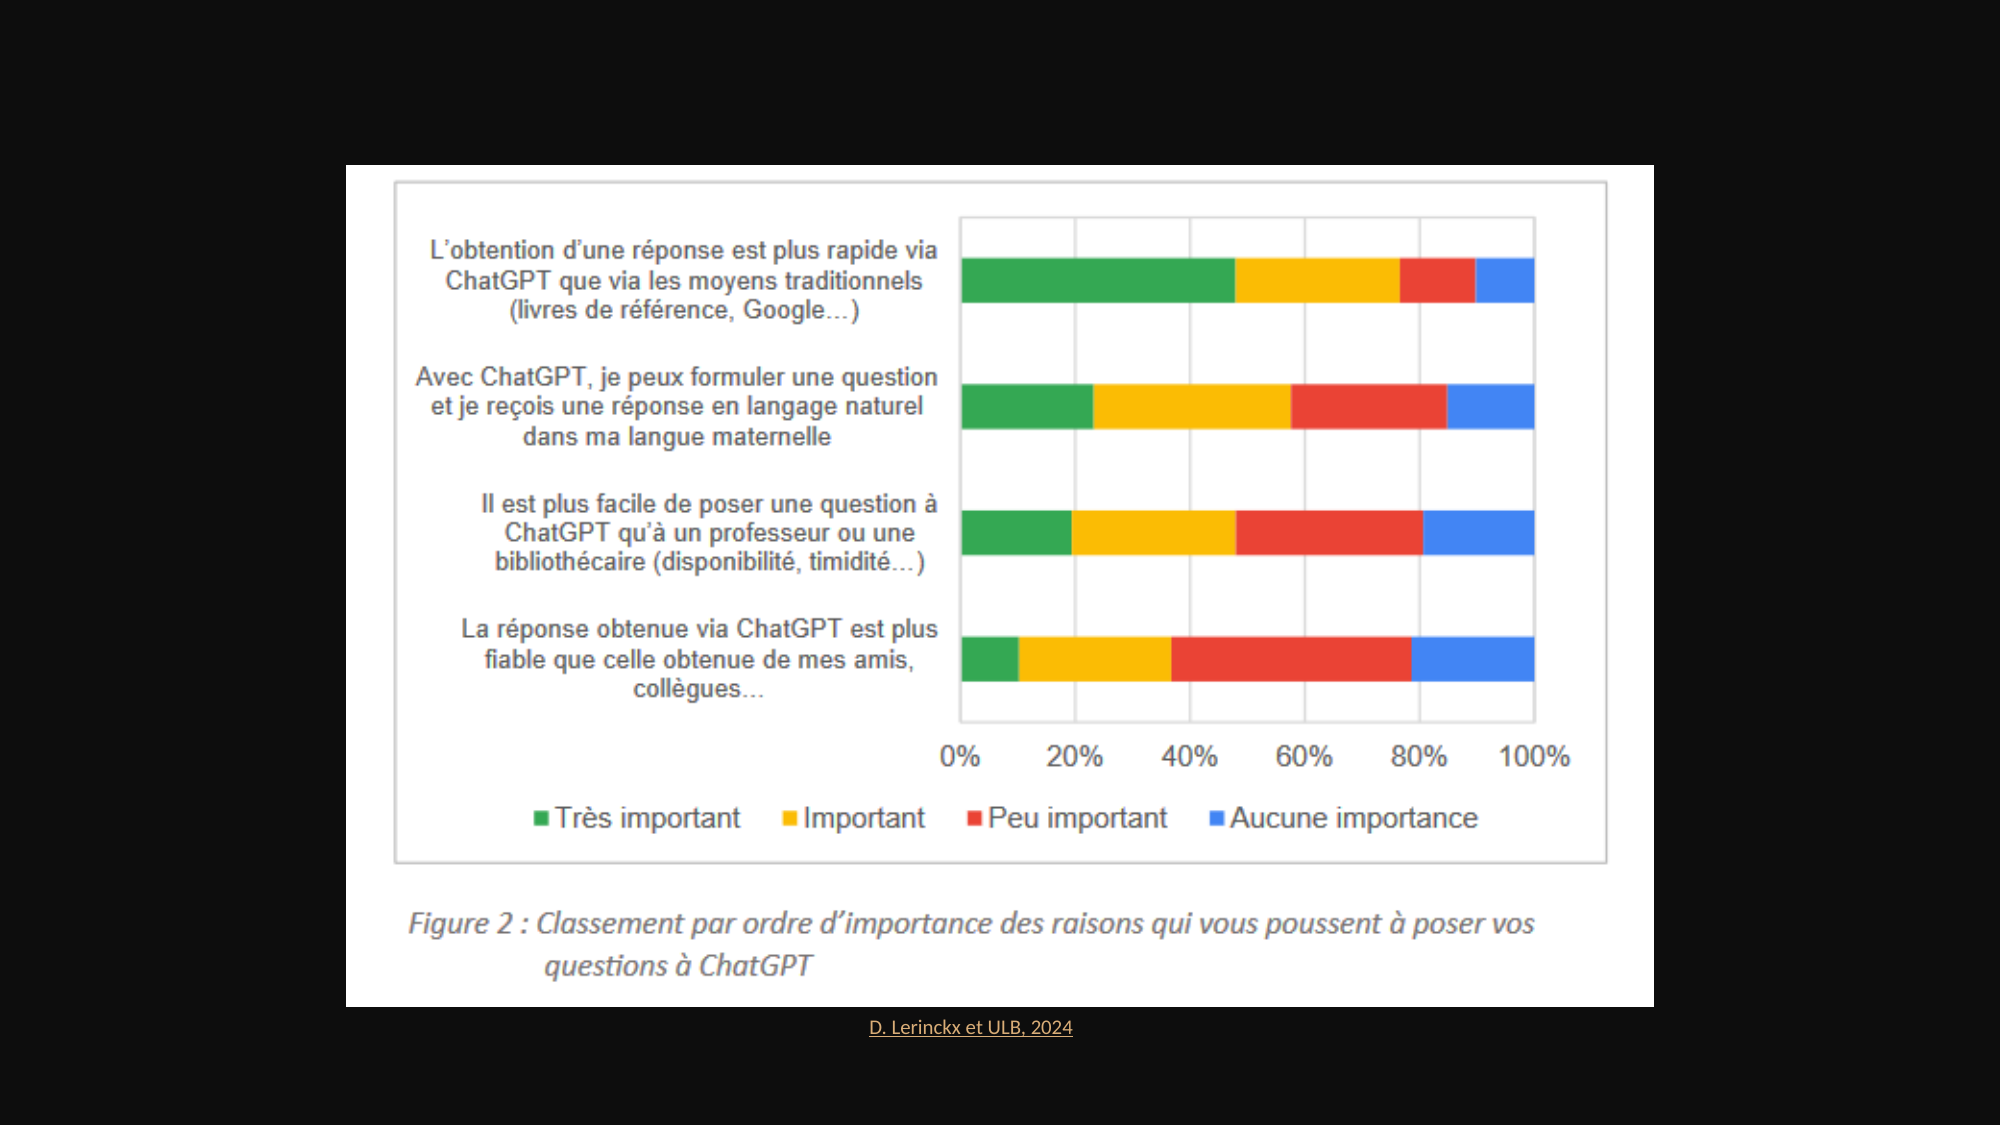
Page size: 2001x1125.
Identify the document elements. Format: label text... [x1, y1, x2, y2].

picture [346, 165, 1654, 1007]
text_box D. Lerinckx et ULB, 2024 [854, 1006, 1855, 1046]
